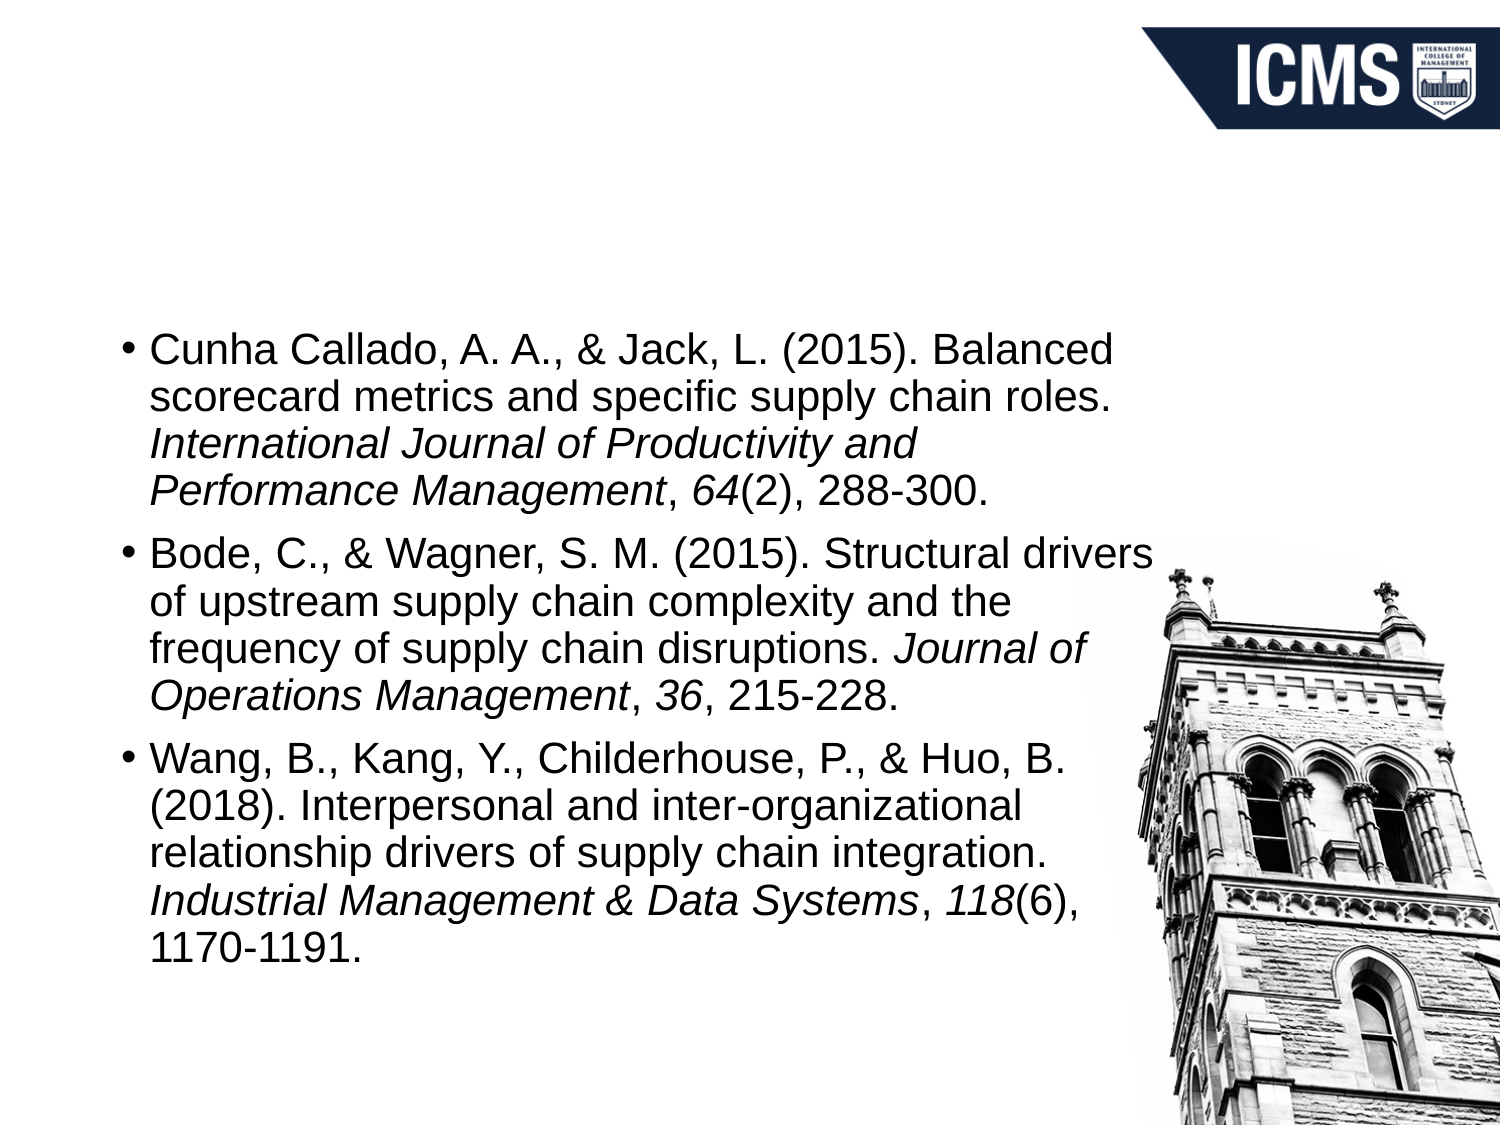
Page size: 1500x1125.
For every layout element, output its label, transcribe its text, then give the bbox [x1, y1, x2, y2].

picture [0, 0, 1500, 1125]
list Cunha Callado, A. A., & Jack, L. (2015). Balanced scorecard metrics and specific supply chain roles. International Journal of Productivity and Performance Management, 64(2), 288-300. Bode, C., & Wagner, S. M. (2015). Structural drivers of upstream supply chain complexity and the frequency of supply chain disruptions. Journal of Operations Management, 36, 215-228. Wang, B., Kang, Y., Childerhouse, P., & Huo, B. (2018). Interpersonal and inter-organizational relationship drivers of supply chain integration. Industrial Management & Data Systems, 118(6), 1170-1191. [106, 318, 1182, 1007]
